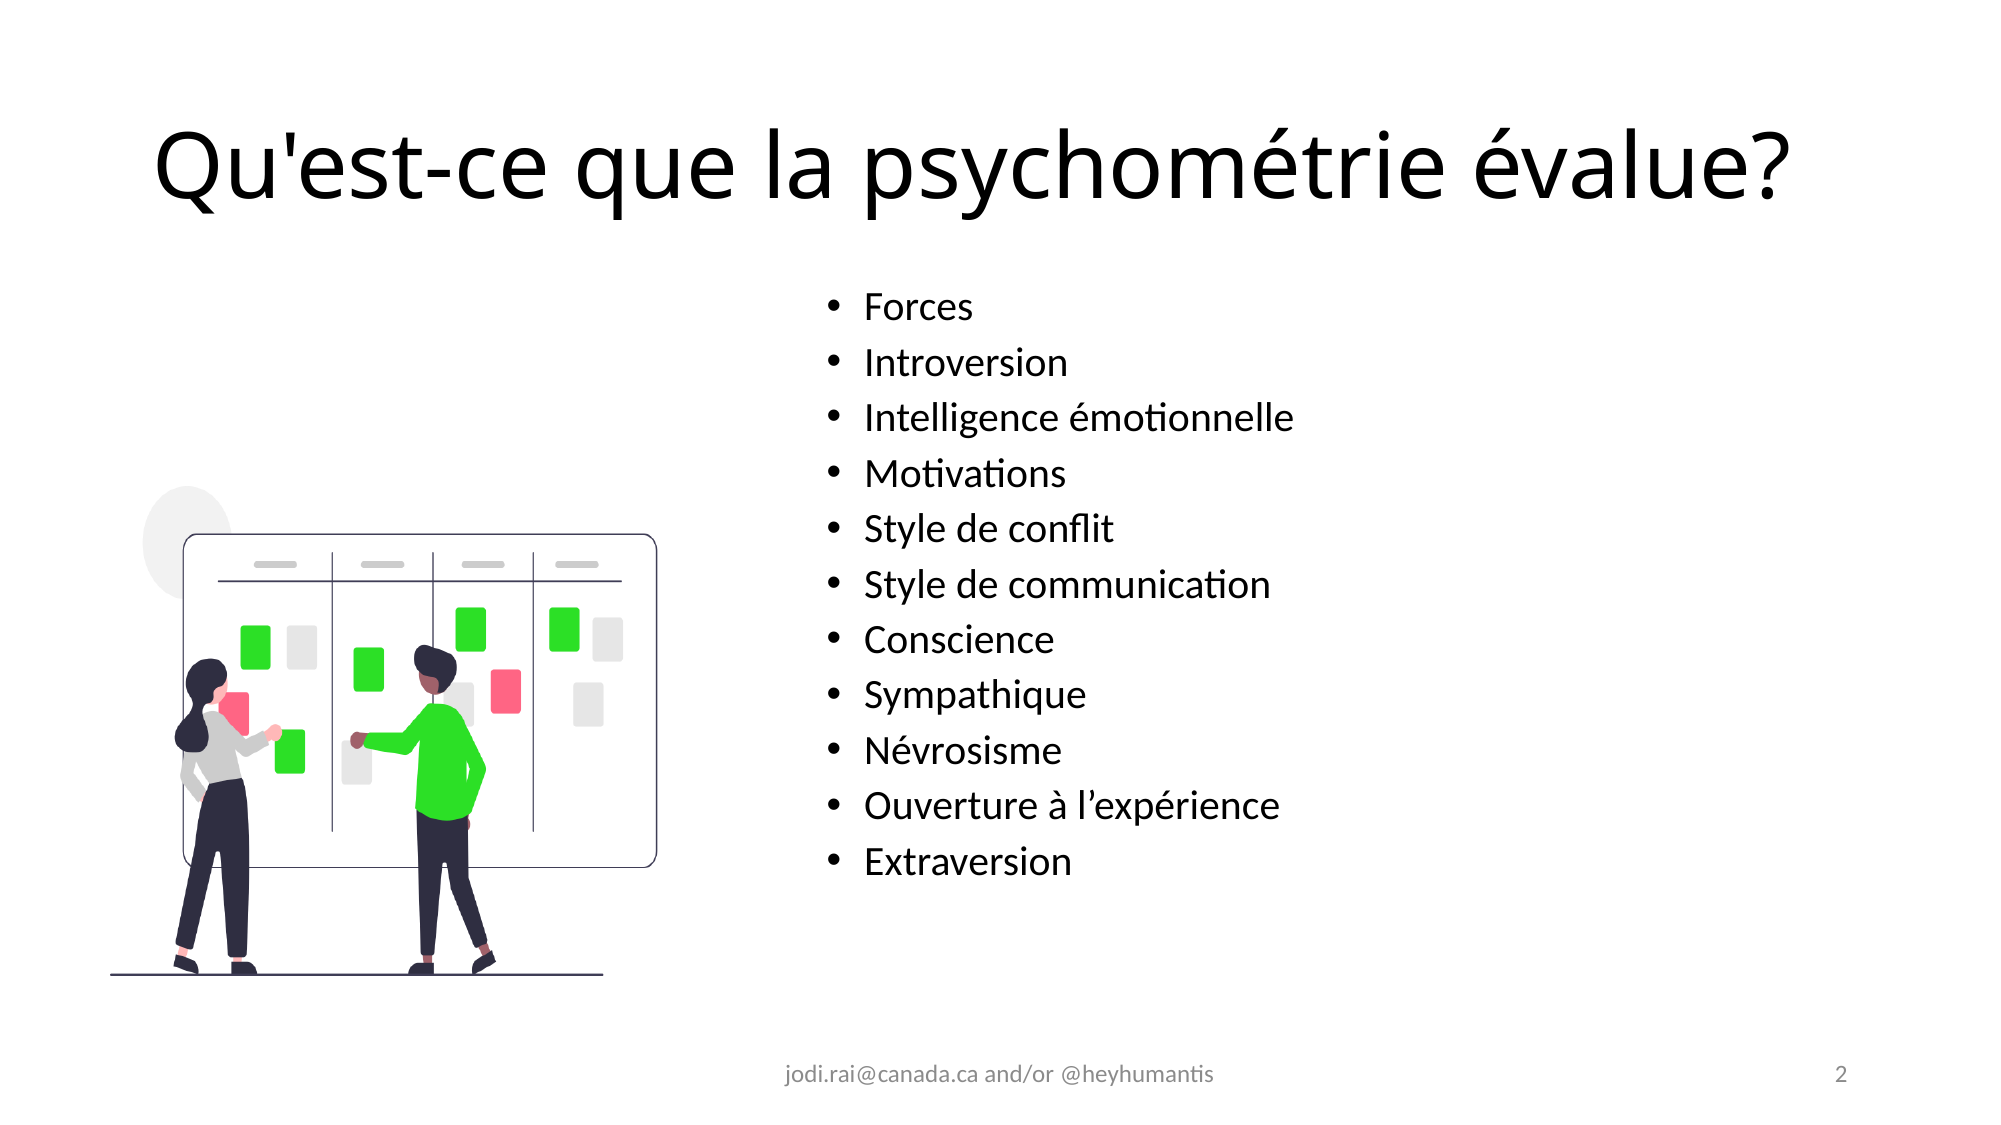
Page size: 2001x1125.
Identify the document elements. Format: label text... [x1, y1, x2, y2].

footer jodi.rai@canada.ca and/or @heyhumantis [662, 1042, 1338, 1103]
title Qu'est-ce que la psychométrie évalue? [137, 59, 1863, 278]
picture [30, 418, 737, 1043]
slide_number 2 [1412, 1042, 1863, 1103]
list Forces Introversion Intelligence émotionnelle Motivations Style de conflit Style de communication Conscience Sympathique Névrosisme Ouverture à l’expérience Extraversion [736, 277, 1855, 1005]
